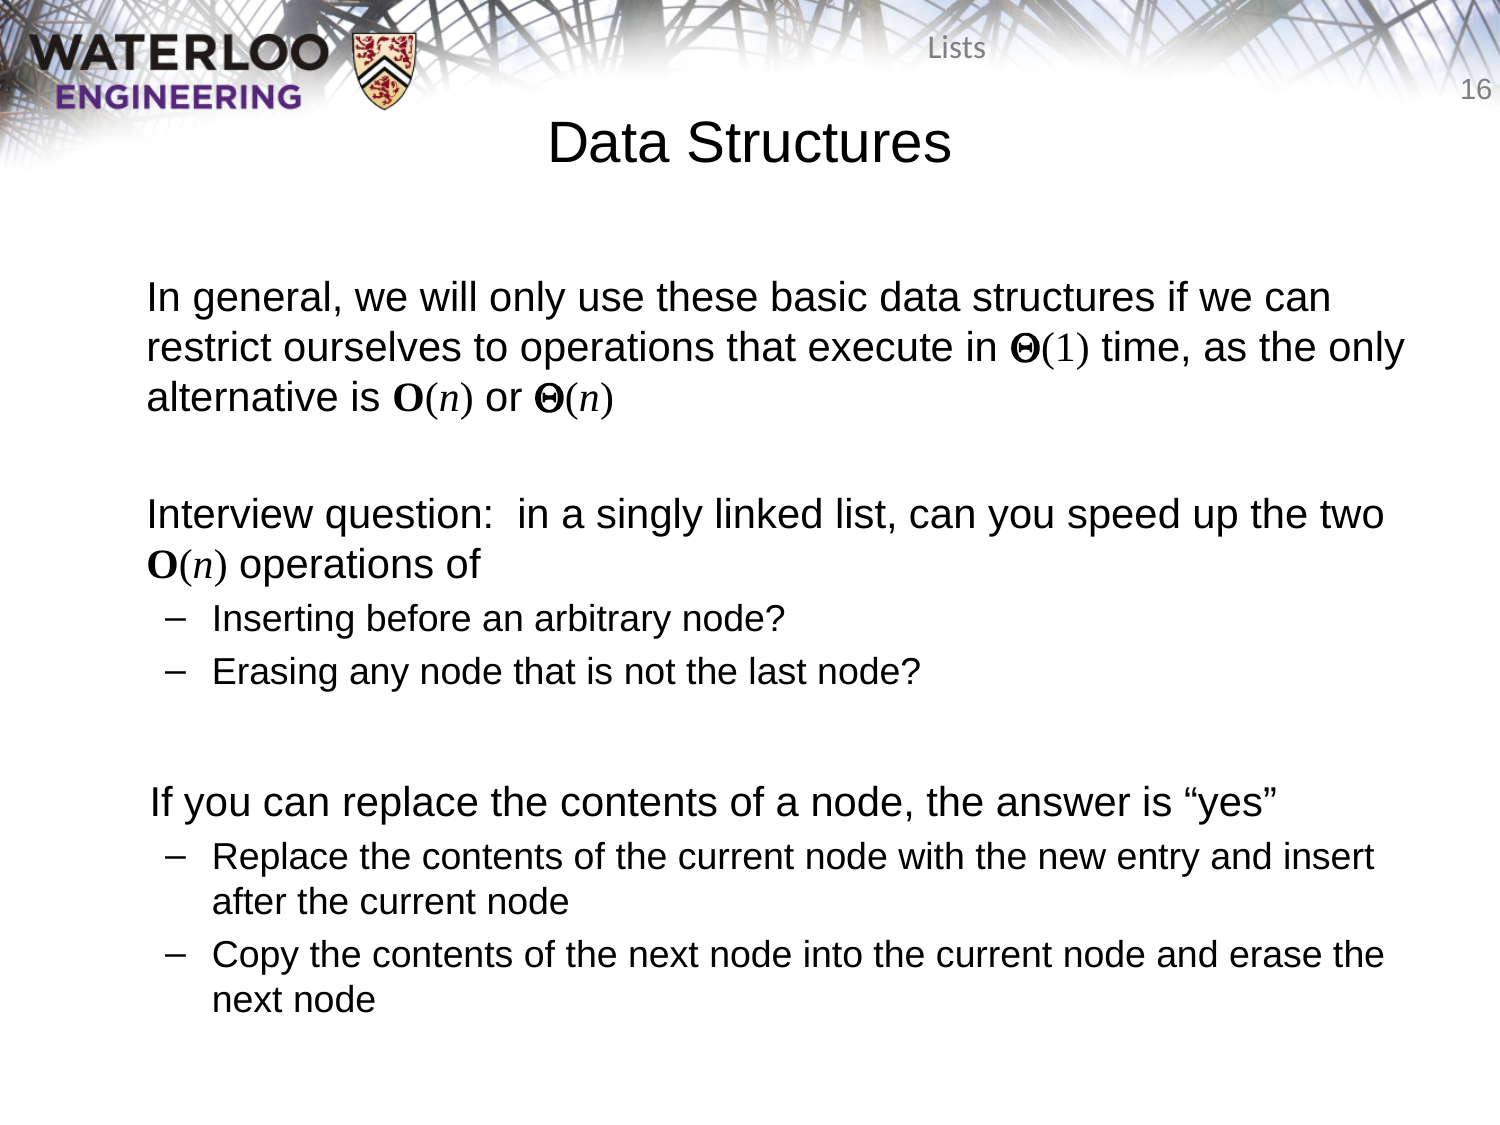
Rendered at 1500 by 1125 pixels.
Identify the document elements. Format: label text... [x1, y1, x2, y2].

list In general, we will only use these basic data structures if we can restrict ourselves to operations that execute in Q(1) time, as the only alternative is O(n) or Q(n) Interview question: in a singly linked list, can you speed up the two O(n) operations of Inserting before an arbitrary node? Erasing any node that is not the last node? If you can replace the contents of a node, the answer is “yes” Replace the contents of the current node with the new entry and insert after the current node Copy the contents of the next node into the current node and erase the next node [74, 262, 1426, 1006]
picture [0, 0, 1500, 1125]
title Data Structures [74, 44, 1426, 233]
